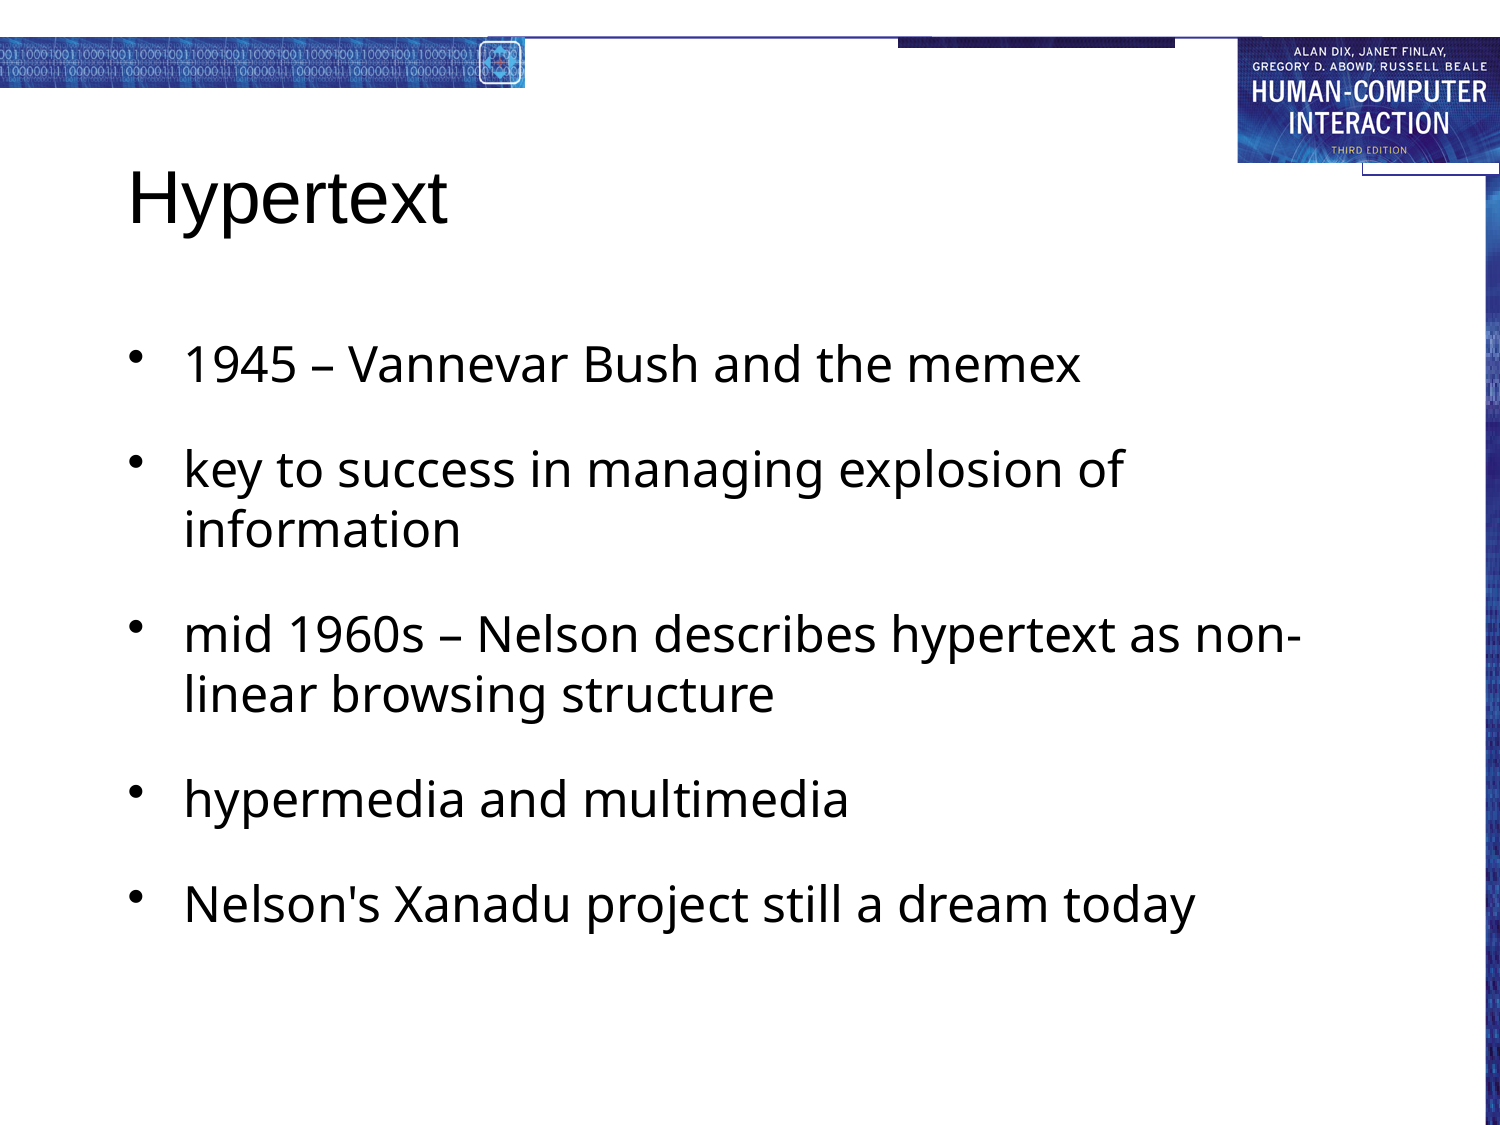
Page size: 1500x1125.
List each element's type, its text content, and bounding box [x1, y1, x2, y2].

list 1945 – Vannevar Bush and the memex key to success in managing explosion of information mid 1960s – Nelson describes hypertext as non-linear browsing structure hypermedia and multimedia Nelson's Xanadu project still a dream today [112, 324, 1388, 1000]
title Hypertext [112, 99, 1238, 288]
